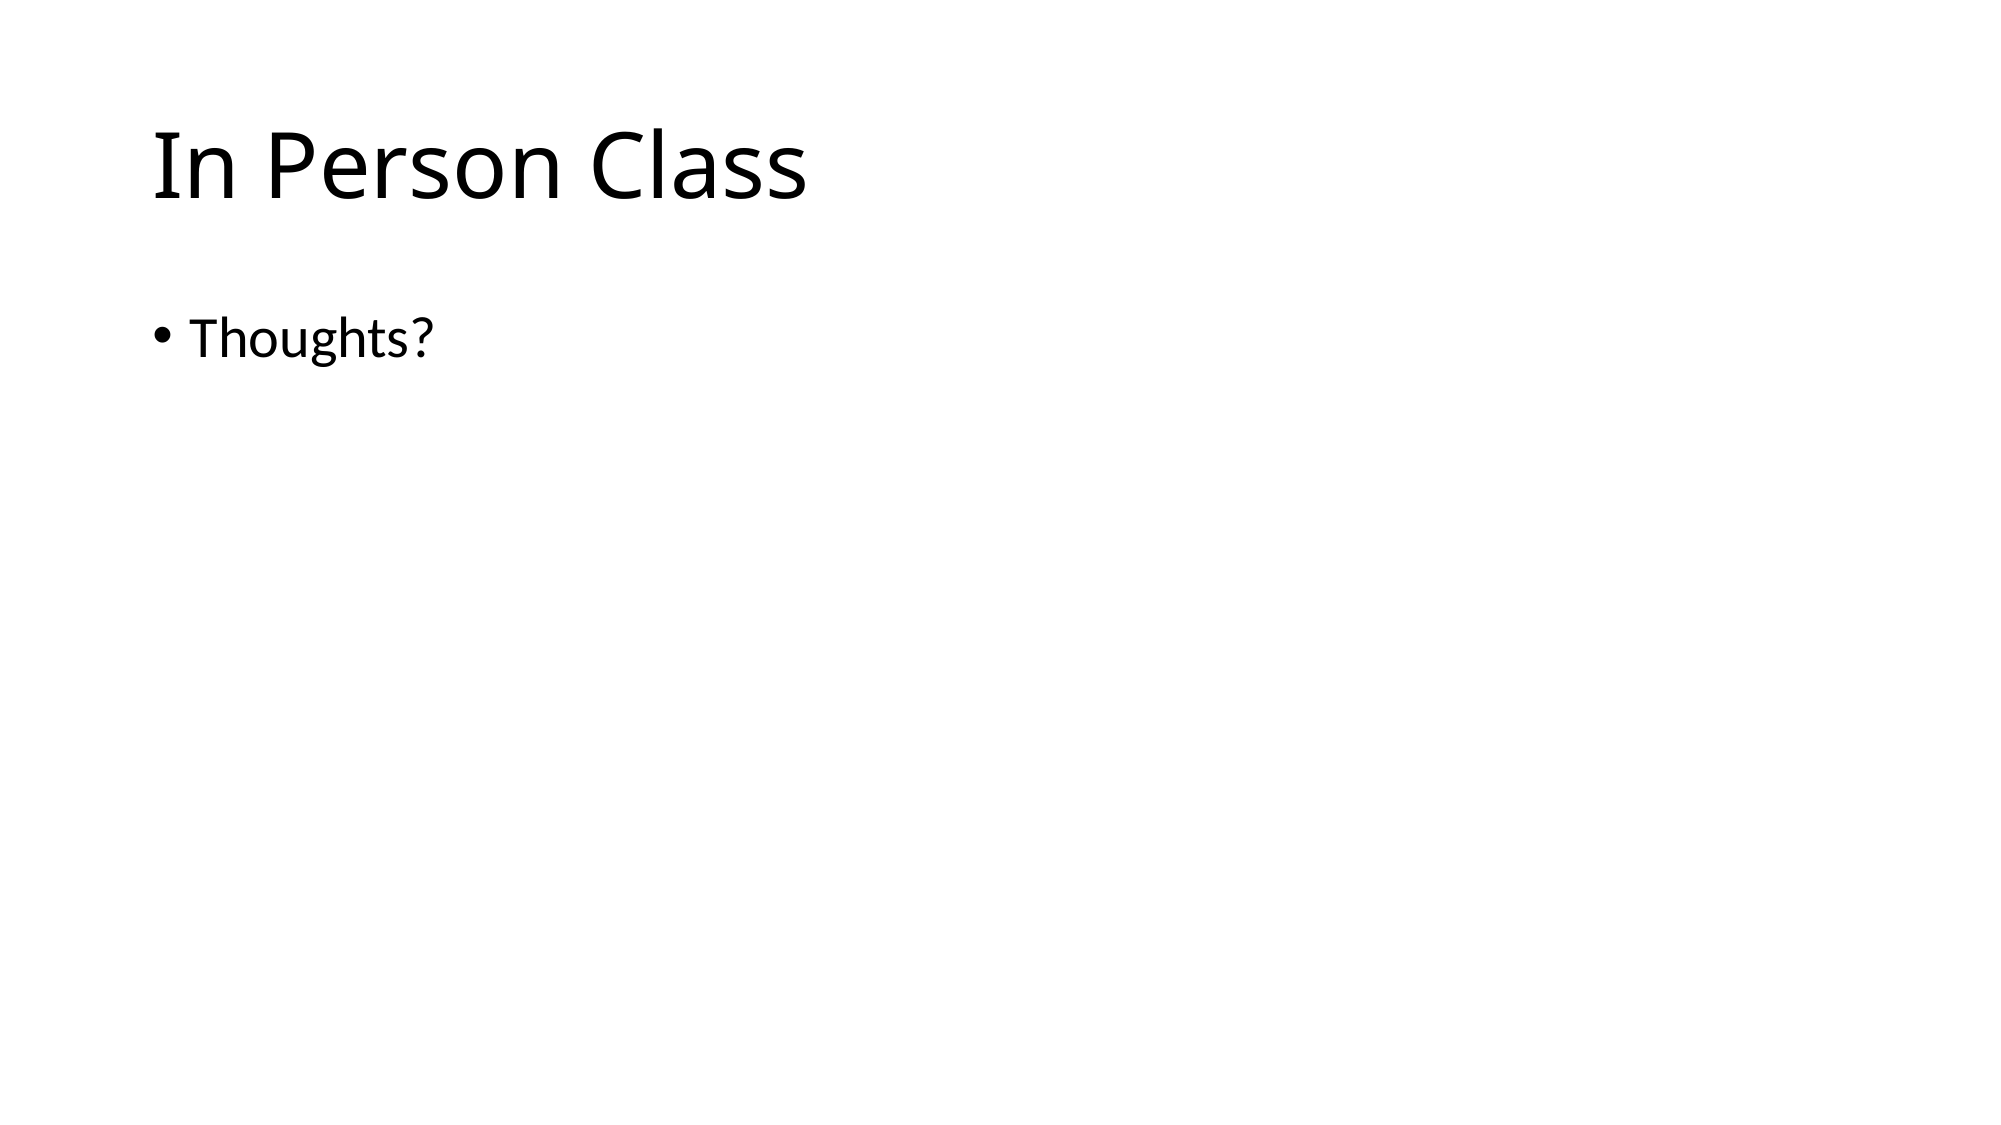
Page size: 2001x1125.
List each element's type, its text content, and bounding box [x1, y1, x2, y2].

title In Person Class [137, 59, 1863, 278]
list Thoughts? [137, 299, 1863, 1014]
